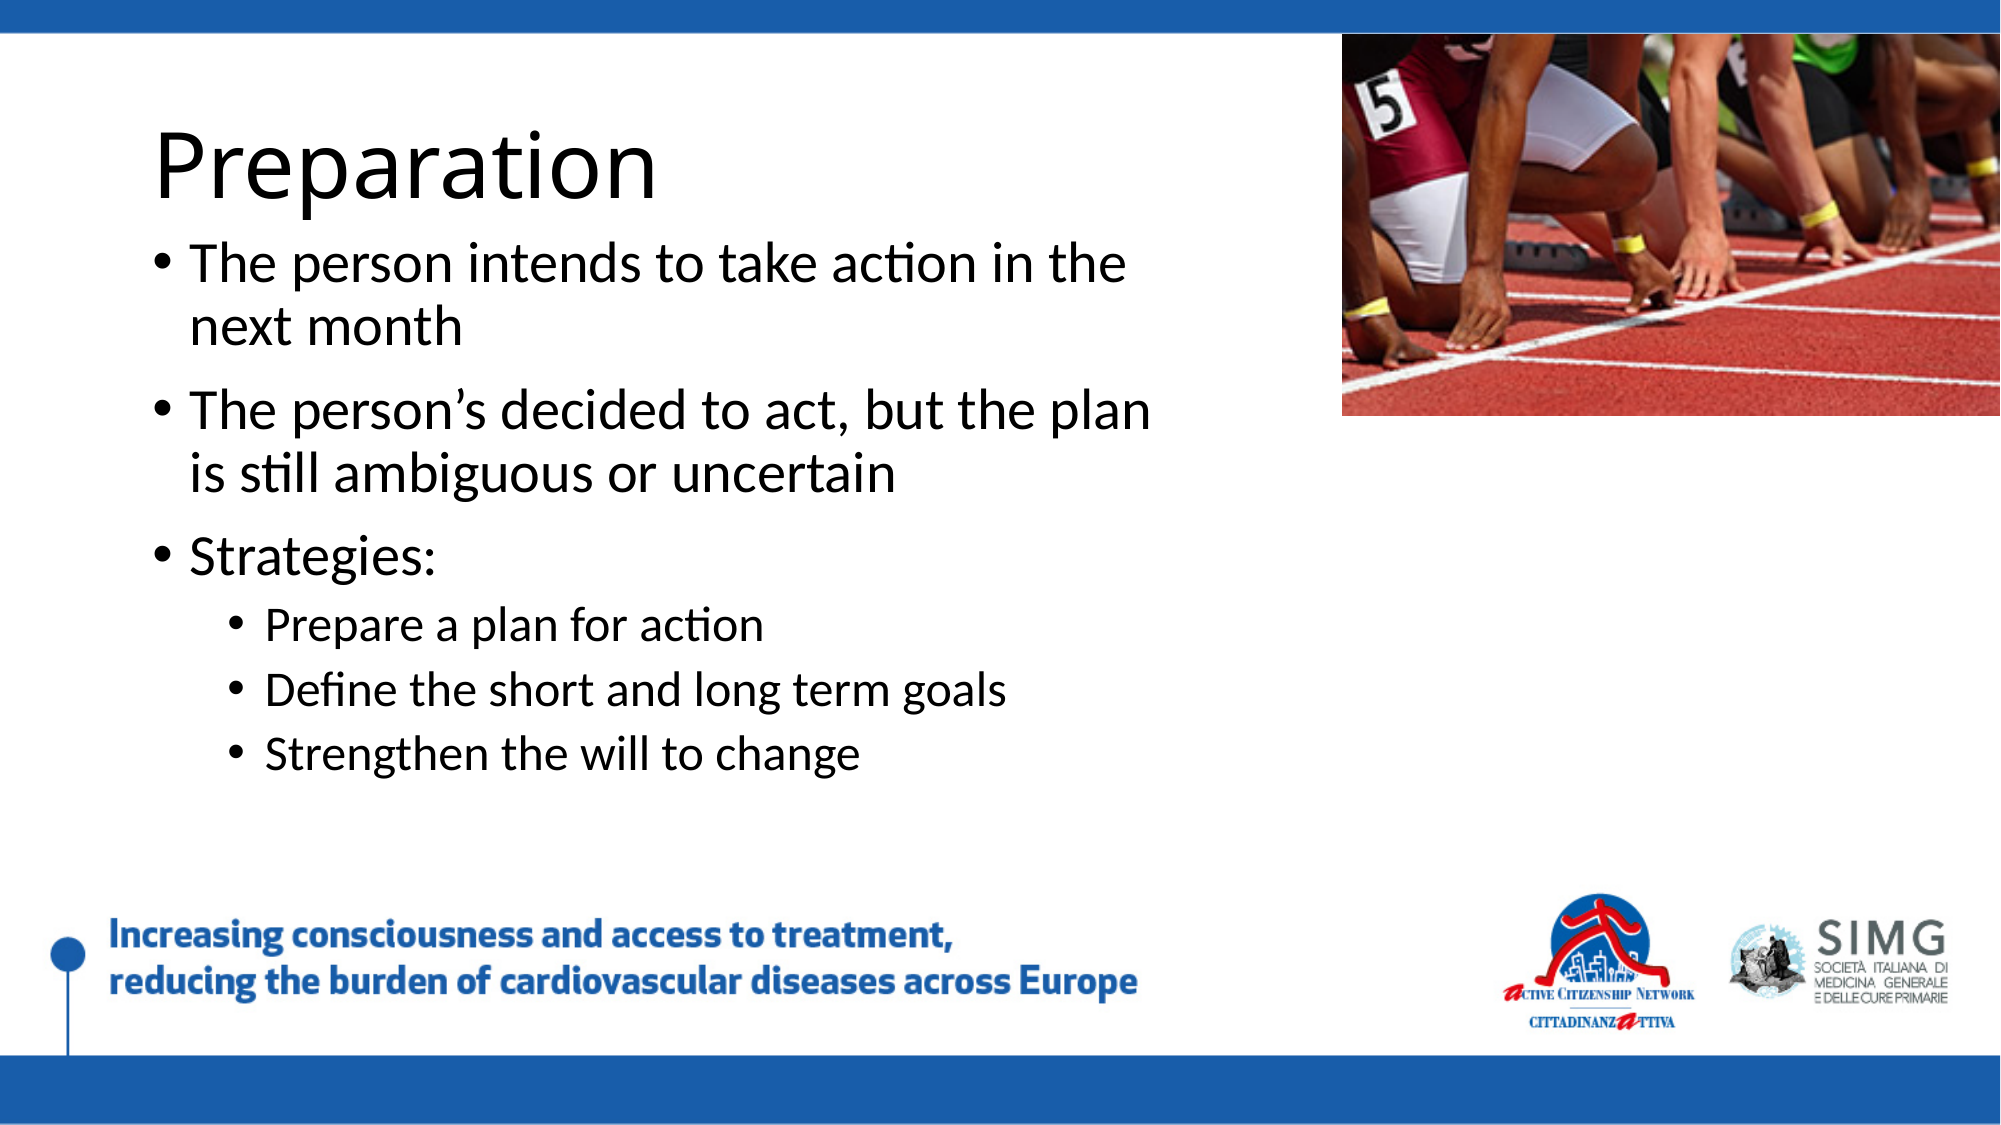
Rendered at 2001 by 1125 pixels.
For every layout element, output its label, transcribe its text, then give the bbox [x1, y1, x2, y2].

picture [0, 0, 2001, 1125]
title Preparation [137, 59, 1342, 278]
text_box [137, 890, 1215, 1007]
text_box The person intends to take action in the next month The person’s decided to act, but the plan is still ambiguous or uncertain Strategies: Prepare a plan for action Define the short and long term goals Strengthen the will to change [137, 224, 1215, 890]
